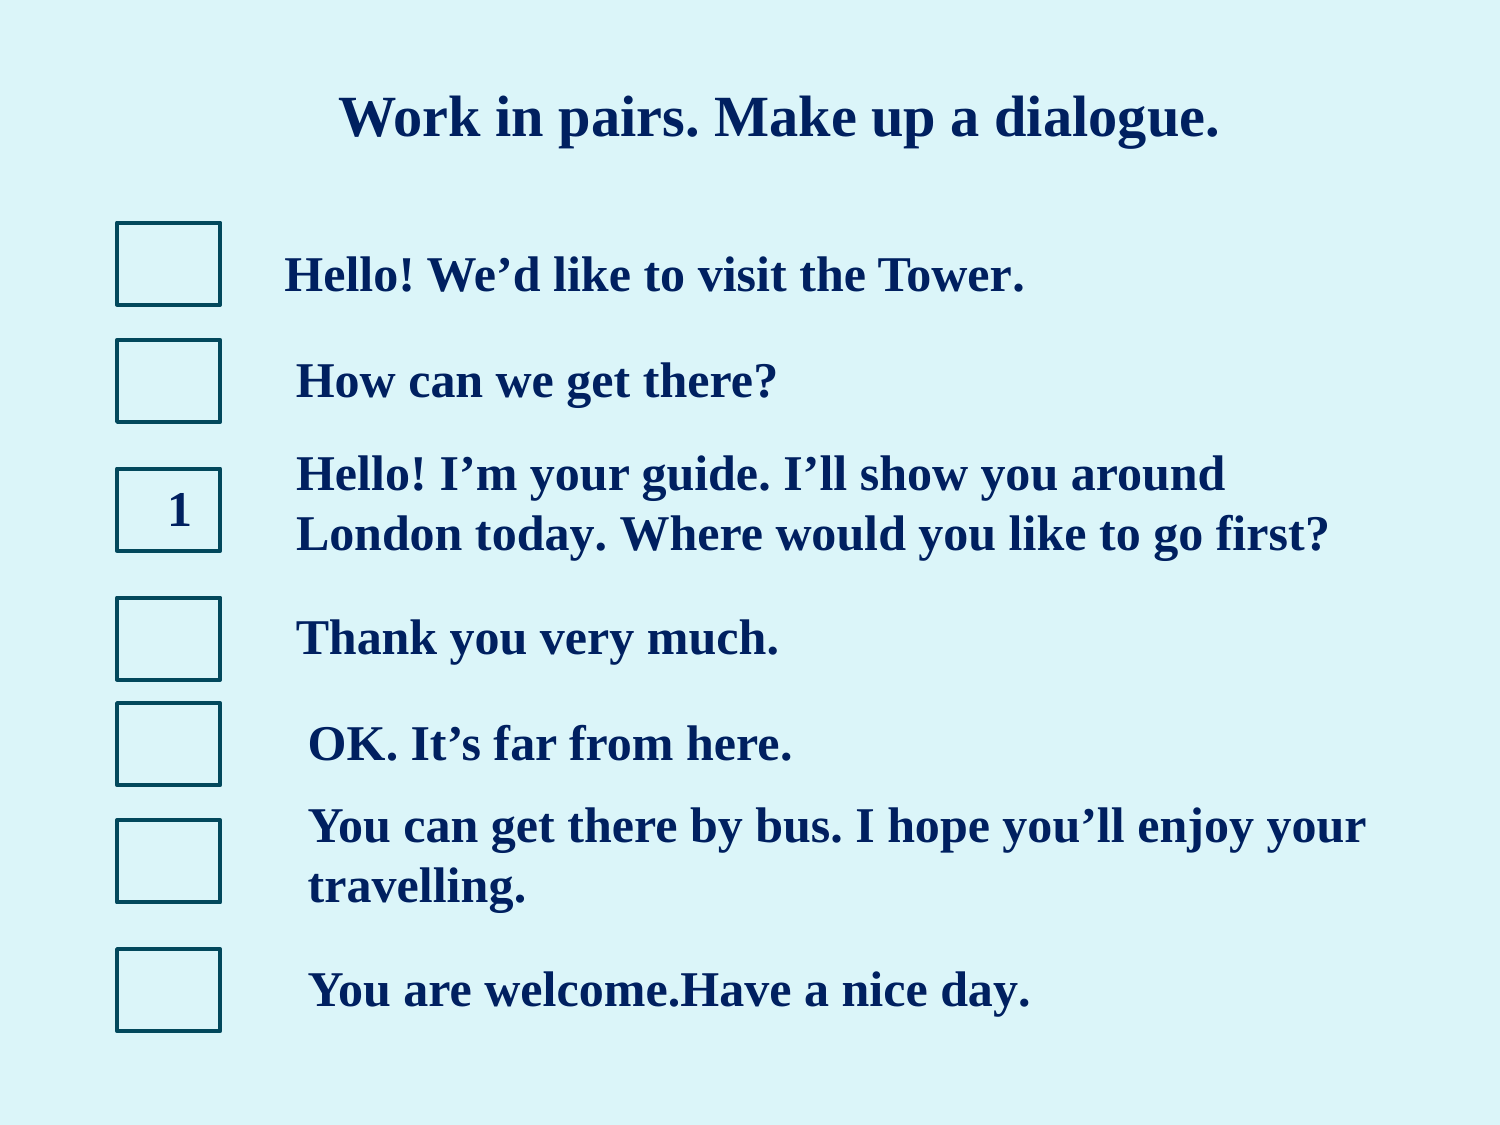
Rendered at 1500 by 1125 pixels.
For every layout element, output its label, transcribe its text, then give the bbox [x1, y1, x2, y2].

text_box OK. It’s far from here. [292, 703, 1020, 778]
text_box [115, 467, 222, 553]
text_box Hello! I’m your guide. I’ll show you around London today. Where would you like to go first? [281, 433, 1383, 569]
text_box [115, 701, 222, 787]
text_box 1 [152, 468, 195, 544]
text_box How can we get there? [281, 339, 1243, 415]
text_box Hello! We’d like to visit the Tower. [269, 234, 1207, 310]
text_box Thank you very much. [281, 597, 1231, 673]
text_box [115, 221, 222, 307]
text_box [115, 947, 222, 1033]
text_box Work in pairs. Make up a dialogue. [163, 70, 1395, 156]
text_box [115, 338, 222, 424]
text_box You are welcome.Have a nice day. [292, 949, 1289, 1024]
text_box [115, 596, 222, 682]
text_box You can get there by bus. I hope you’ll enjoy your travelling. [292, 785, 1383, 920]
text_box [115, 818, 222, 904]
